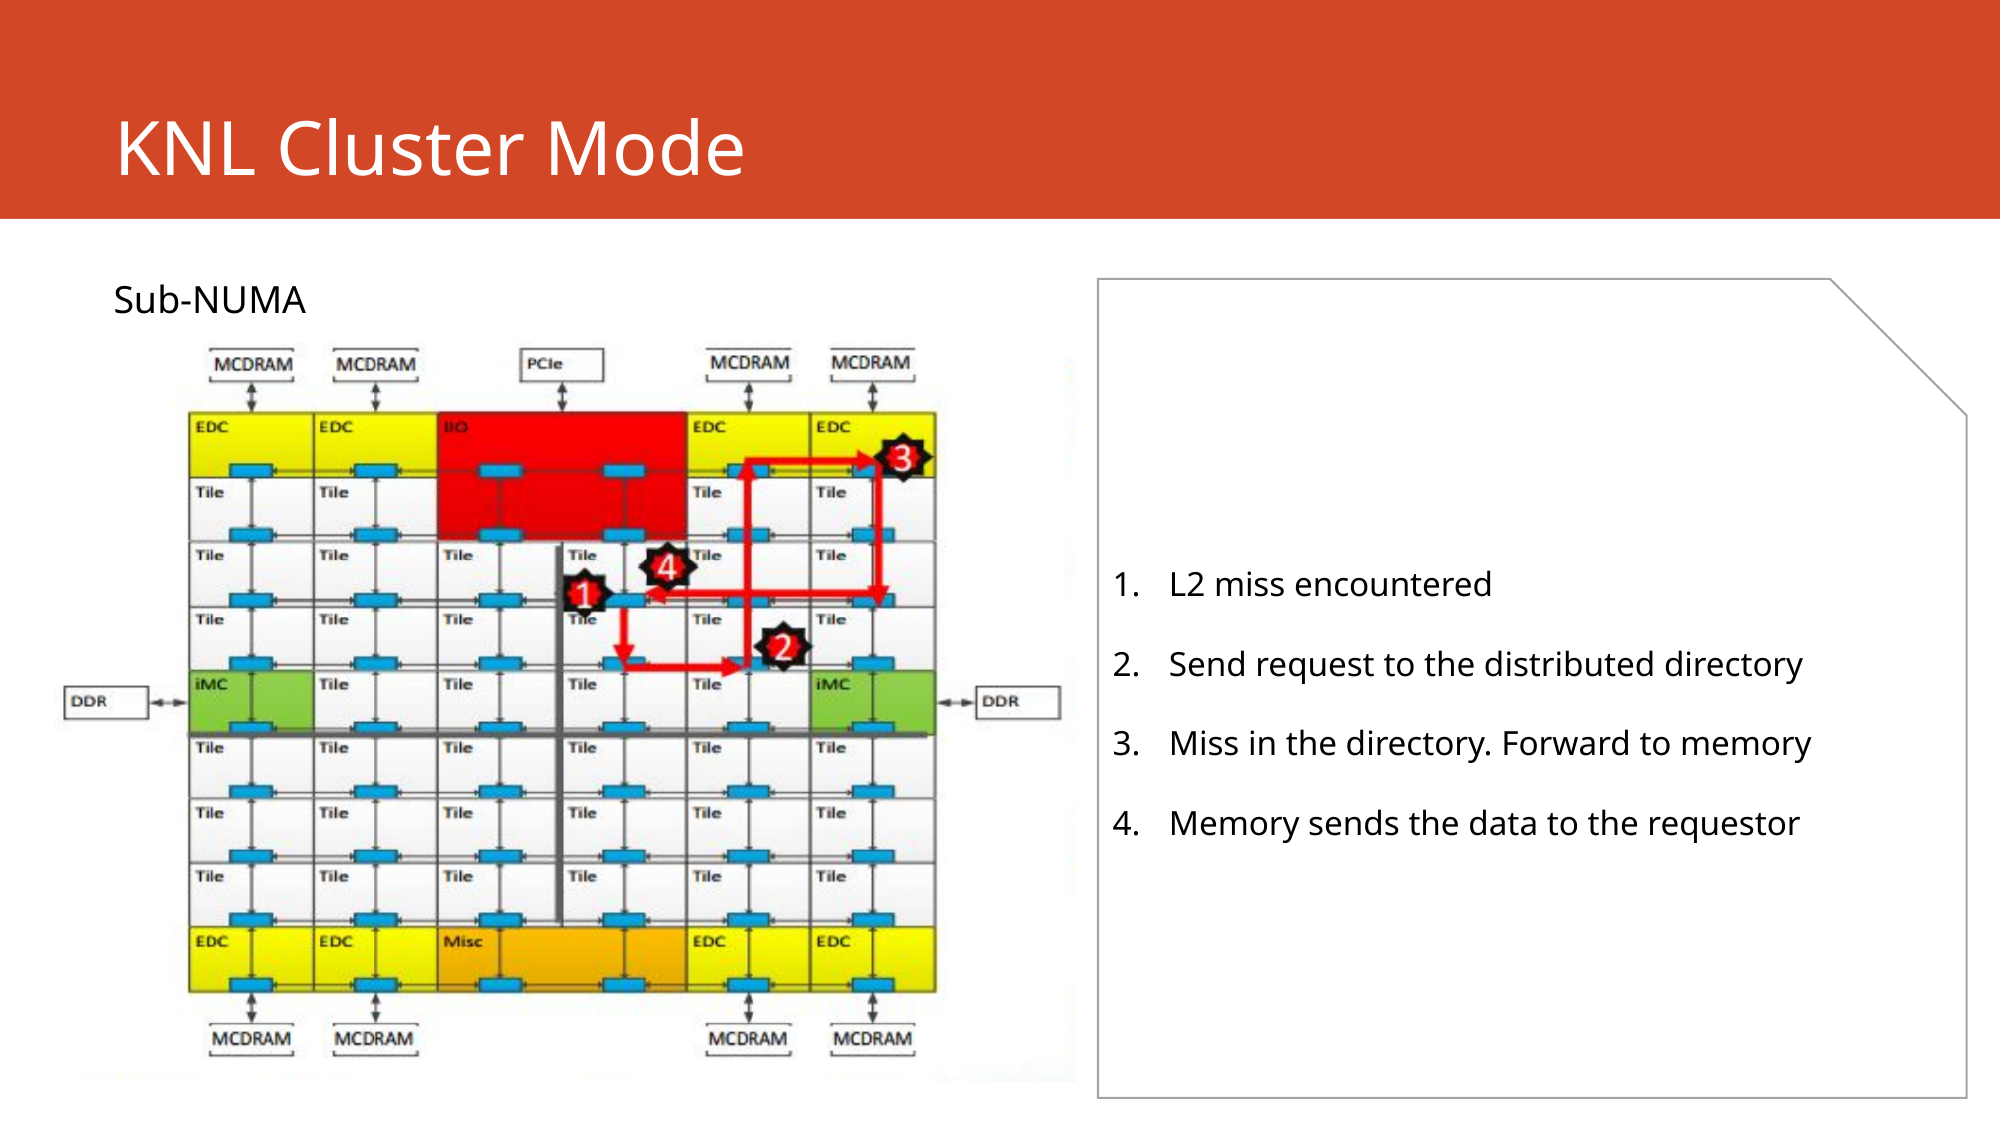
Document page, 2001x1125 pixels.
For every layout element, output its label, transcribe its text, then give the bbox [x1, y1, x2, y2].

text_box L2 miss encountered Send request to the distributed directory Miss in the directory. Forward to memory Memory sends the data to the requestor [1096, 277, 1968, 1099]
title KNL Cluster Mode [99, 0, 1863, 199]
text_box Sub-NUMA [98, 268, 322, 328]
picture [51, 328, 1076, 1082]
